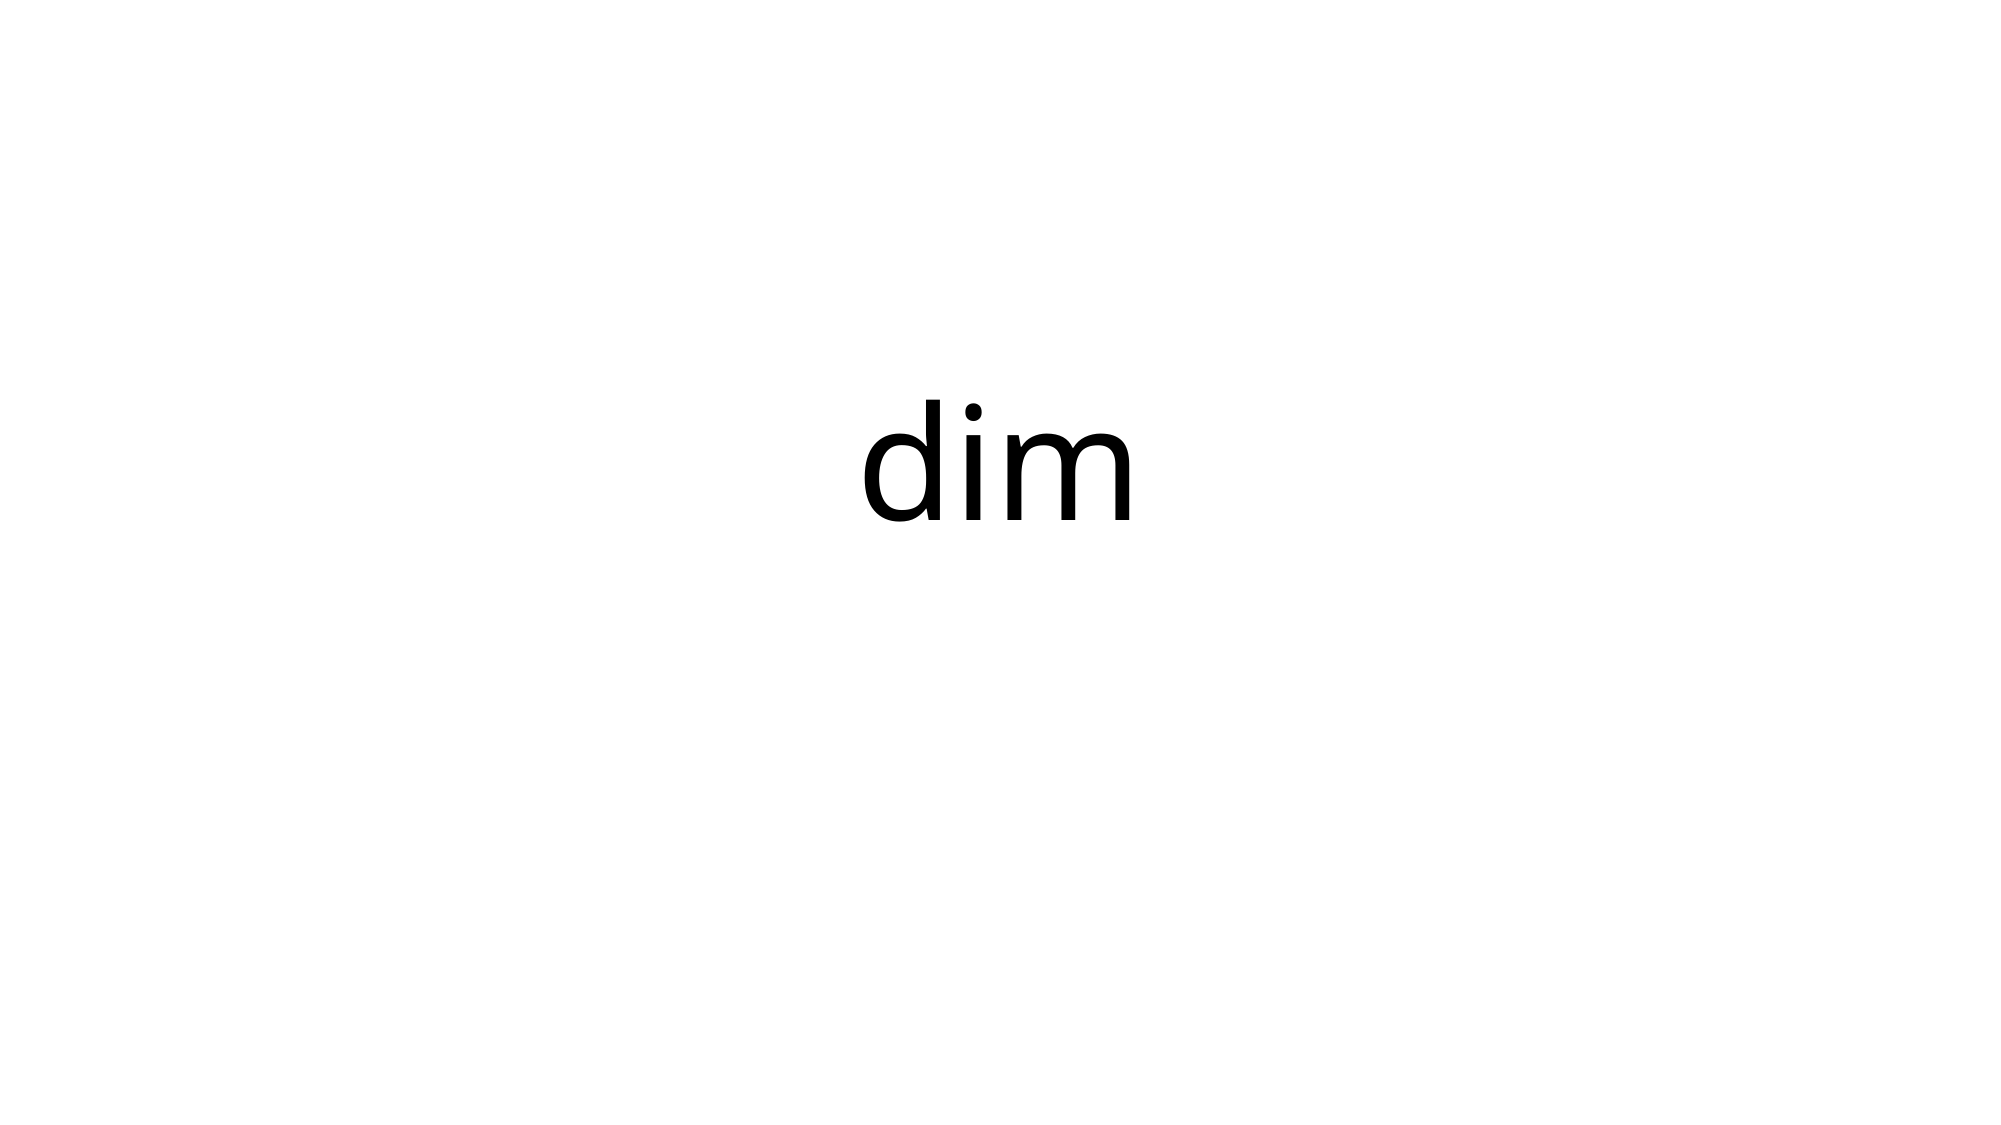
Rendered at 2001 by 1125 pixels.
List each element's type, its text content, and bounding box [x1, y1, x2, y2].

title dim [362, 375, 1638, 563]
